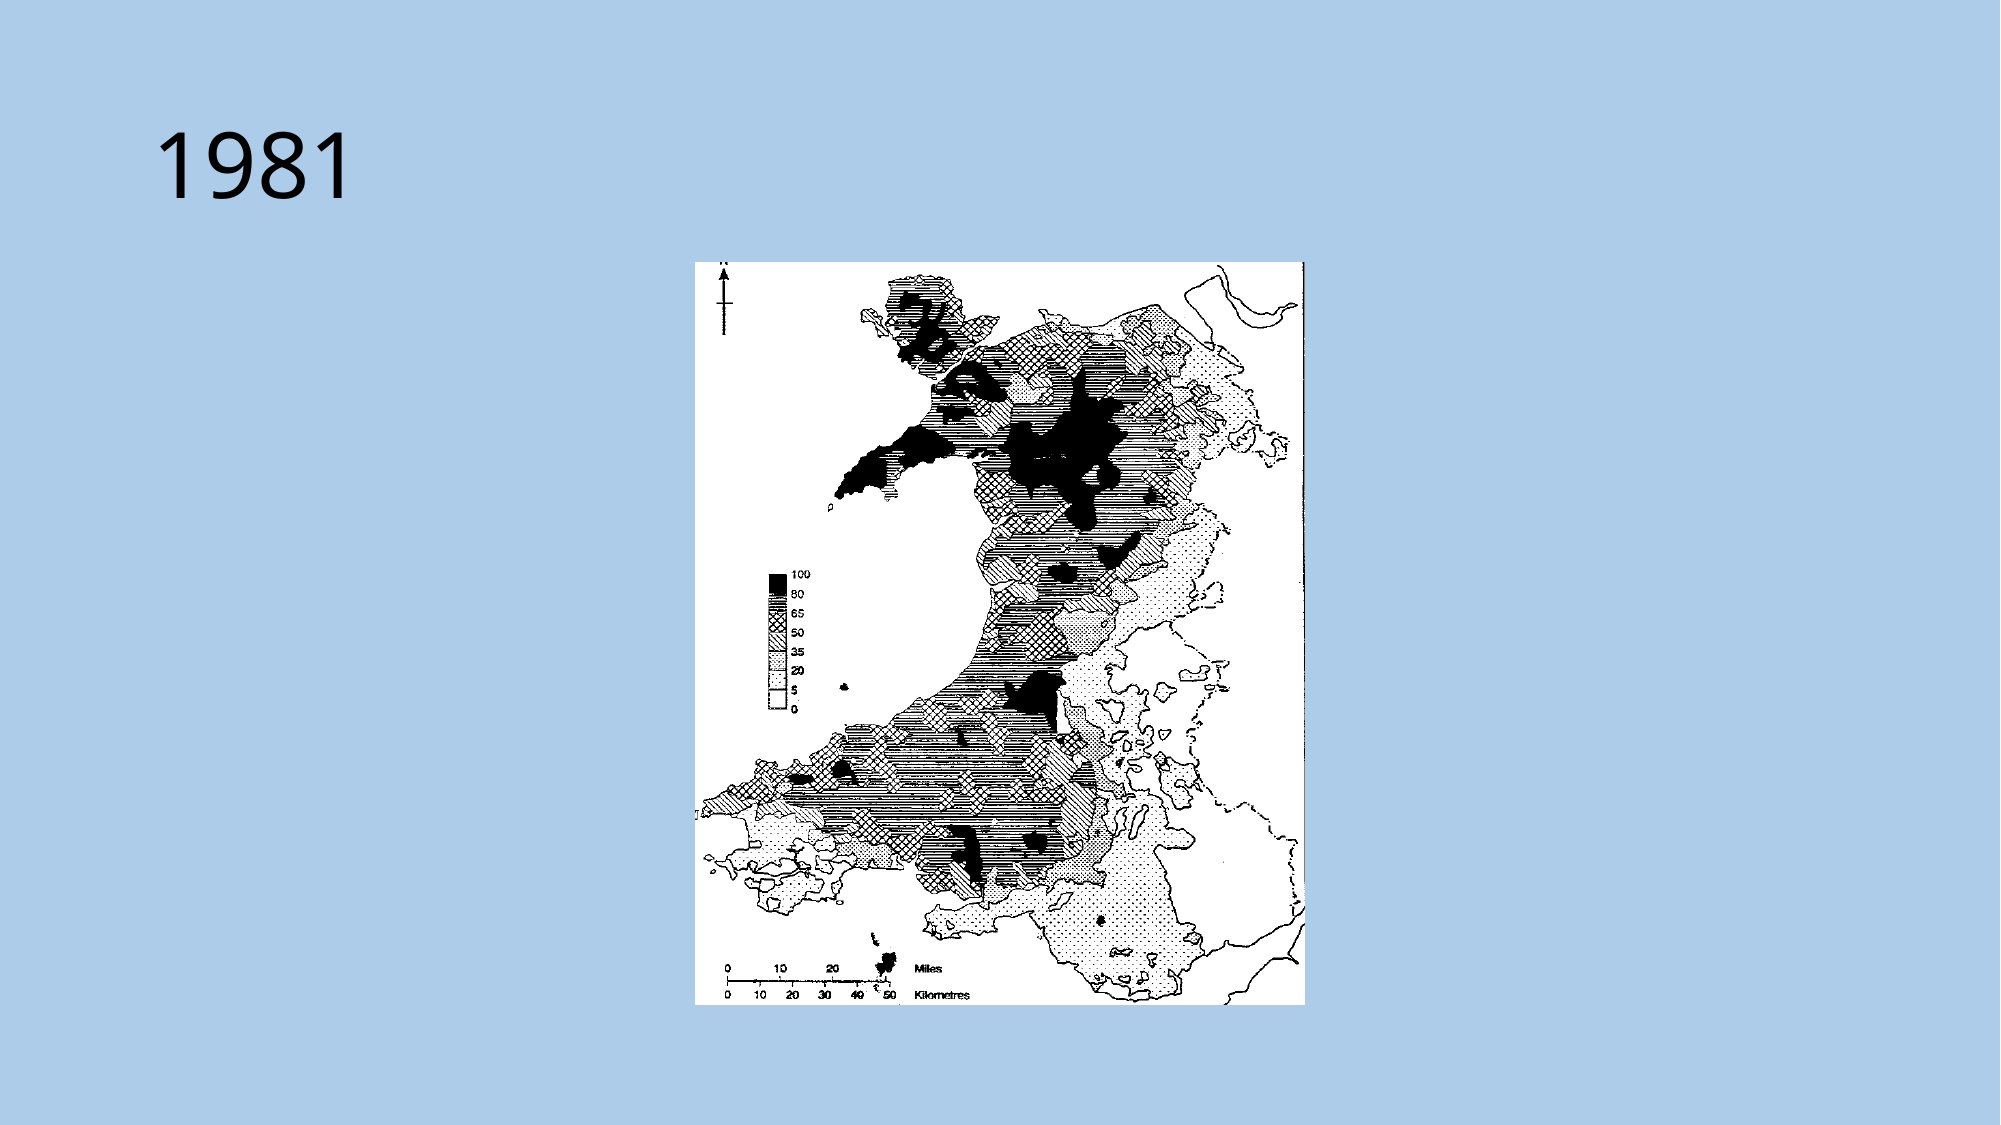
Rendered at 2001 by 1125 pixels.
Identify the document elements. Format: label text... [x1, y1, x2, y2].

title 1981 [137, 59, 1863, 278]
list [695, 262, 1305, 1005]
